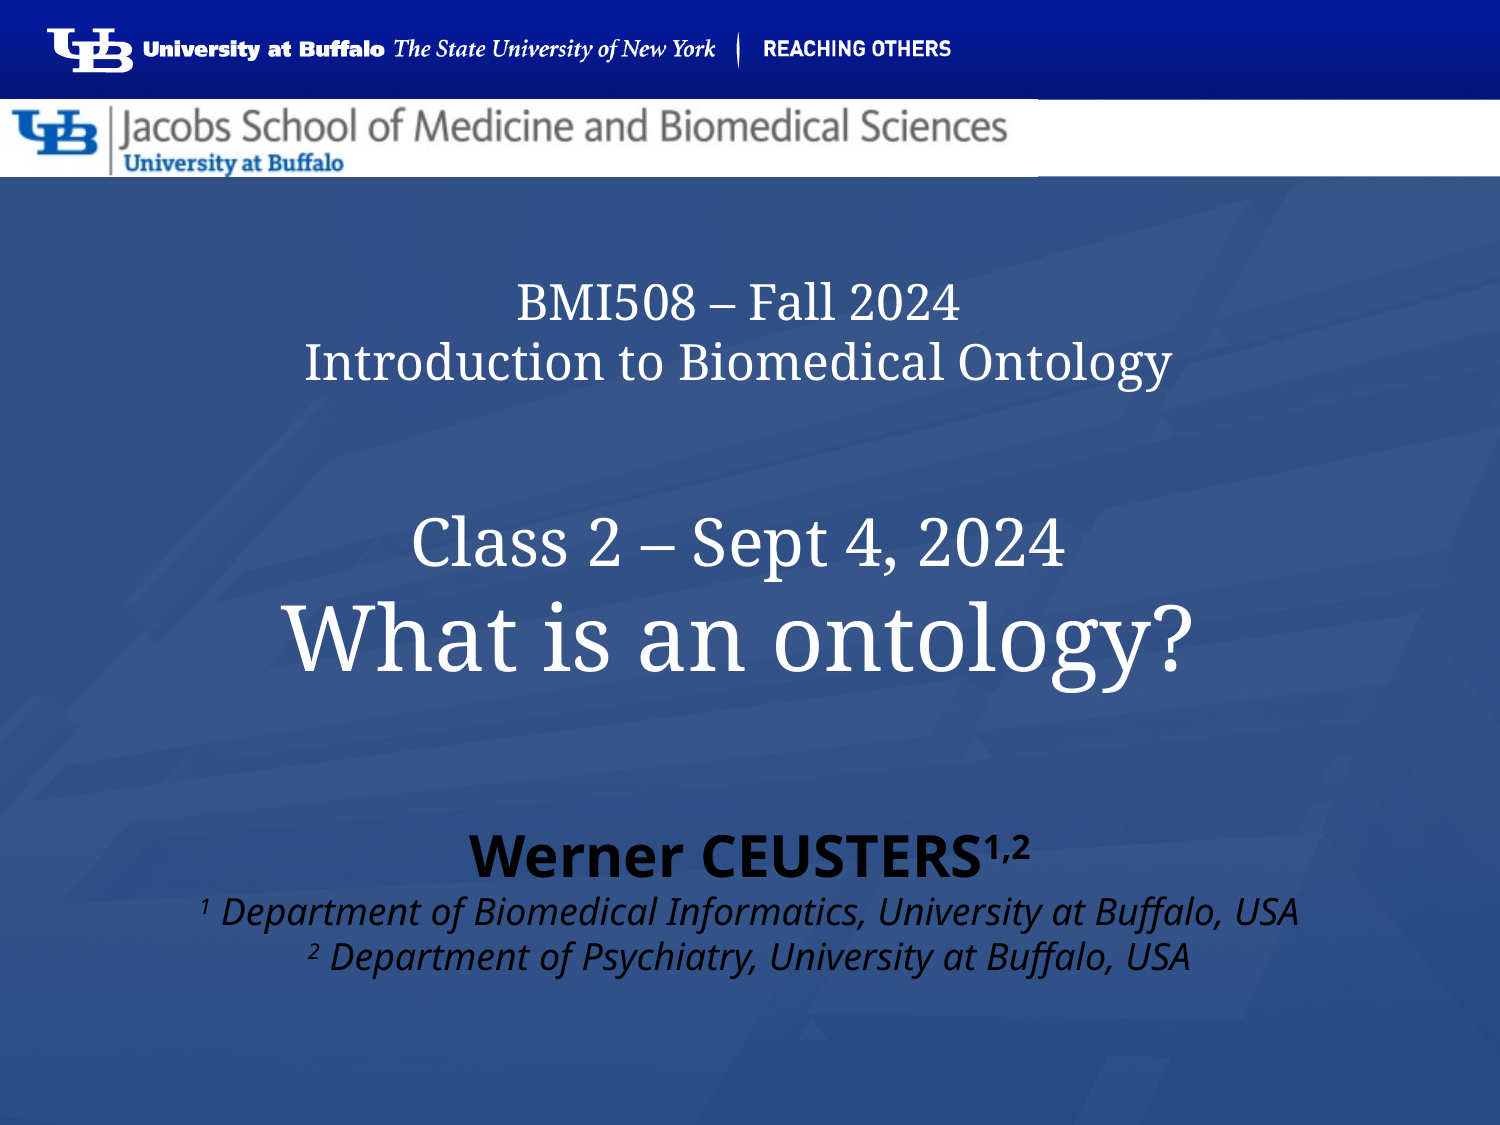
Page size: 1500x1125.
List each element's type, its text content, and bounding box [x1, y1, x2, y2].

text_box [0, 99, 1500, 177]
title BMI508 – Fall 2024 Introduction to Biomedical Ontology Class 2 – Sept 4, 2024 What is an ontology? [0, 262, 1476, 438]
subtitle Werner CEUSTERS1,2 1 Department of Biomedical Informatics, University at Buffalo, USA 2 Department of Psychiatry, University at Buffalo, USA [0, 825, 1500, 1088]
picture [0, 0, 1500, 99]
